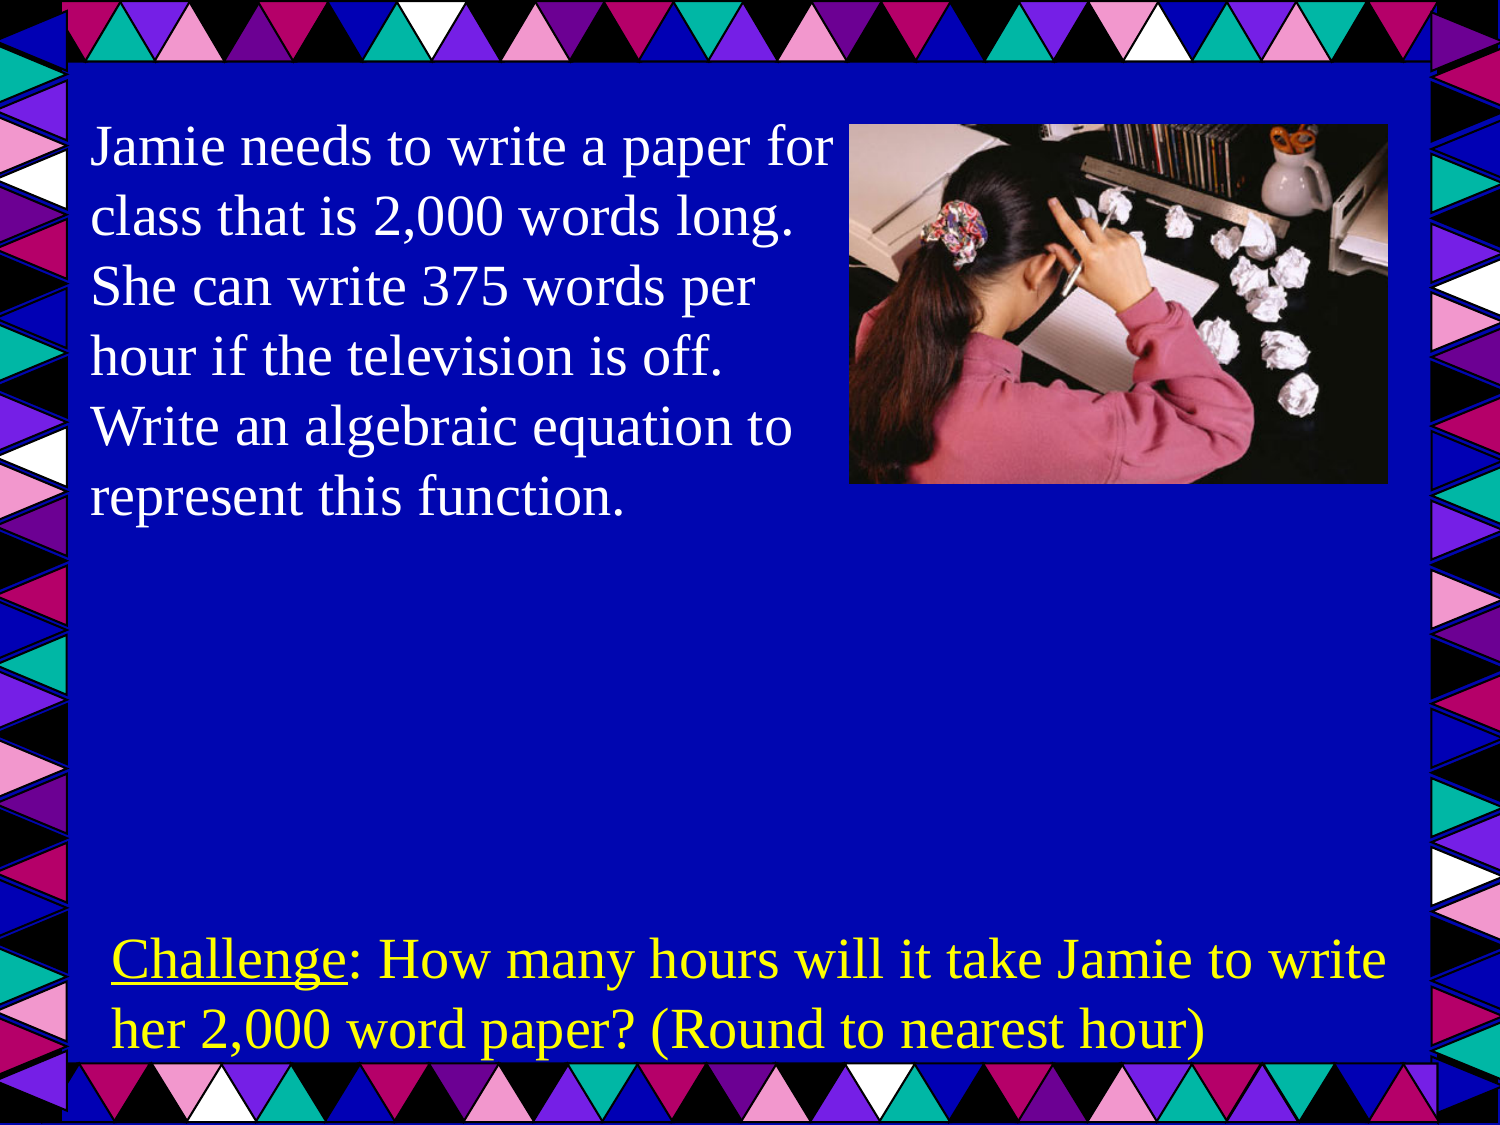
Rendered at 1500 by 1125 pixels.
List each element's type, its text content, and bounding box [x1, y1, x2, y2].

text_box Challenge: How many hours will it take Jamie to write her 2,000 word paper? (Round to nearest hour) [96, 912, 1418, 1068]
picture [849, 124, 1388, 484]
list Jamie needs to write a paper for class that is 2,000 words long. She can write 375 words per hour if the television is off. Write an algebraic equation to represent this function. [75, 99, 863, 613]
